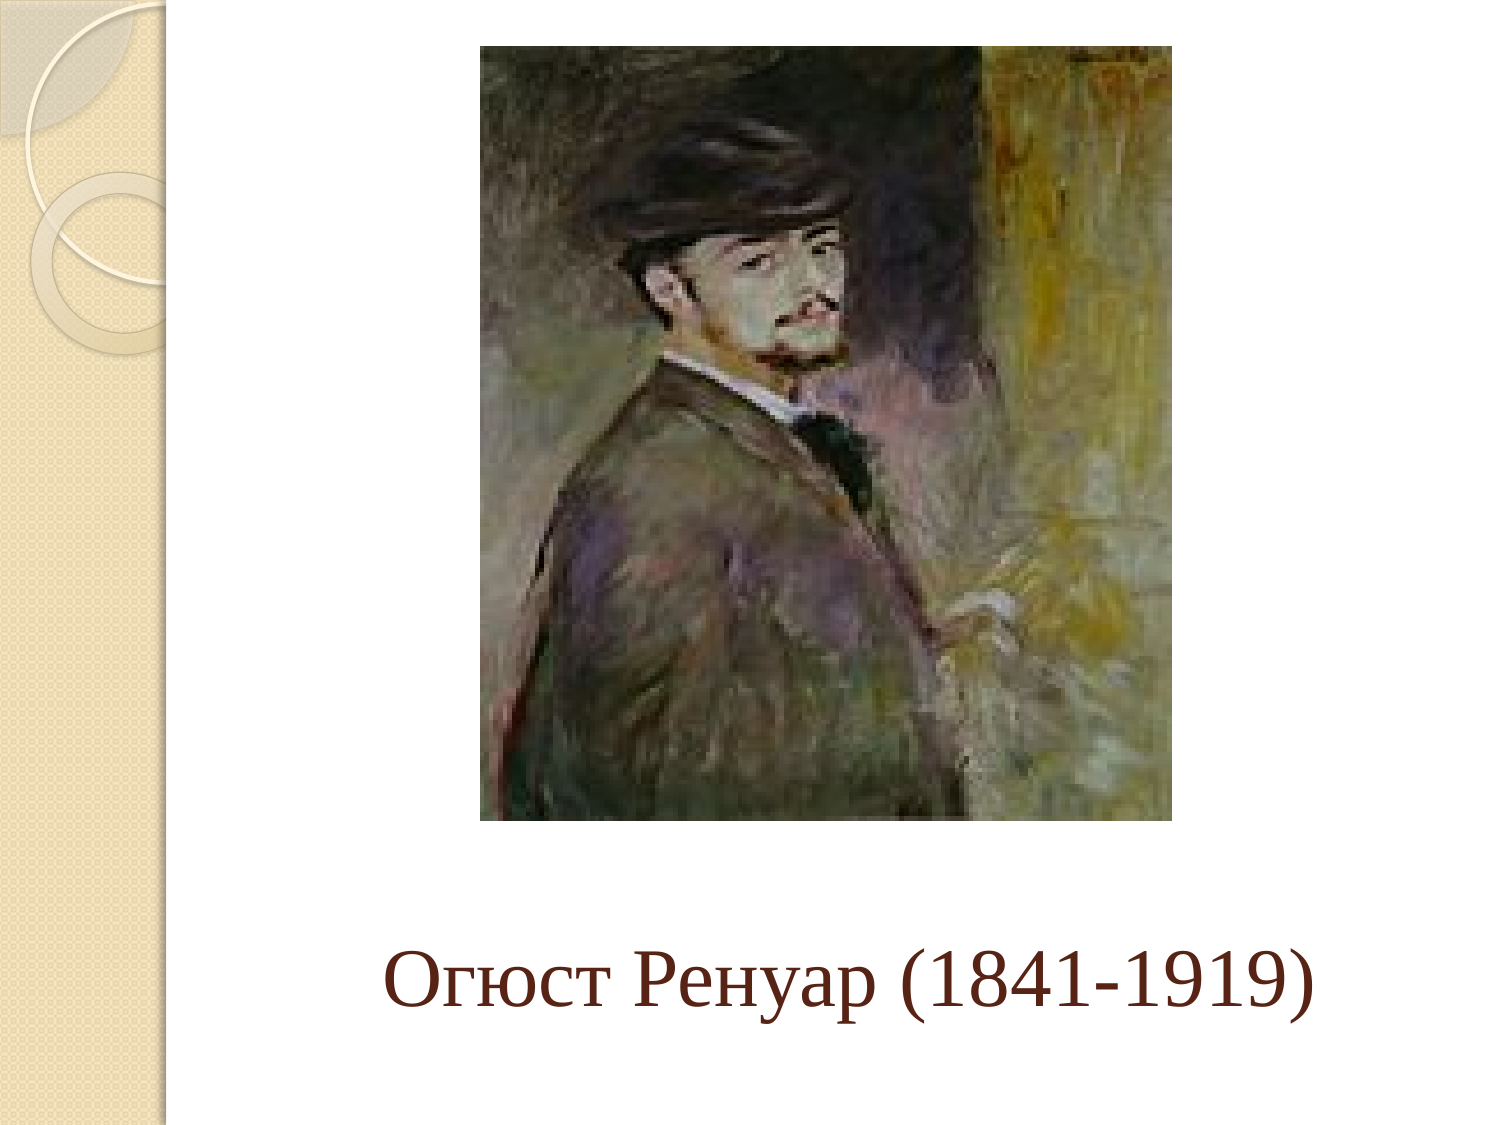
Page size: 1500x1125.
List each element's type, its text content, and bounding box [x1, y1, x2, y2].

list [480, 46, 1173, 821]
title Огюст Ренуар (1841-1919) [234, 878, 1465, 1067]
